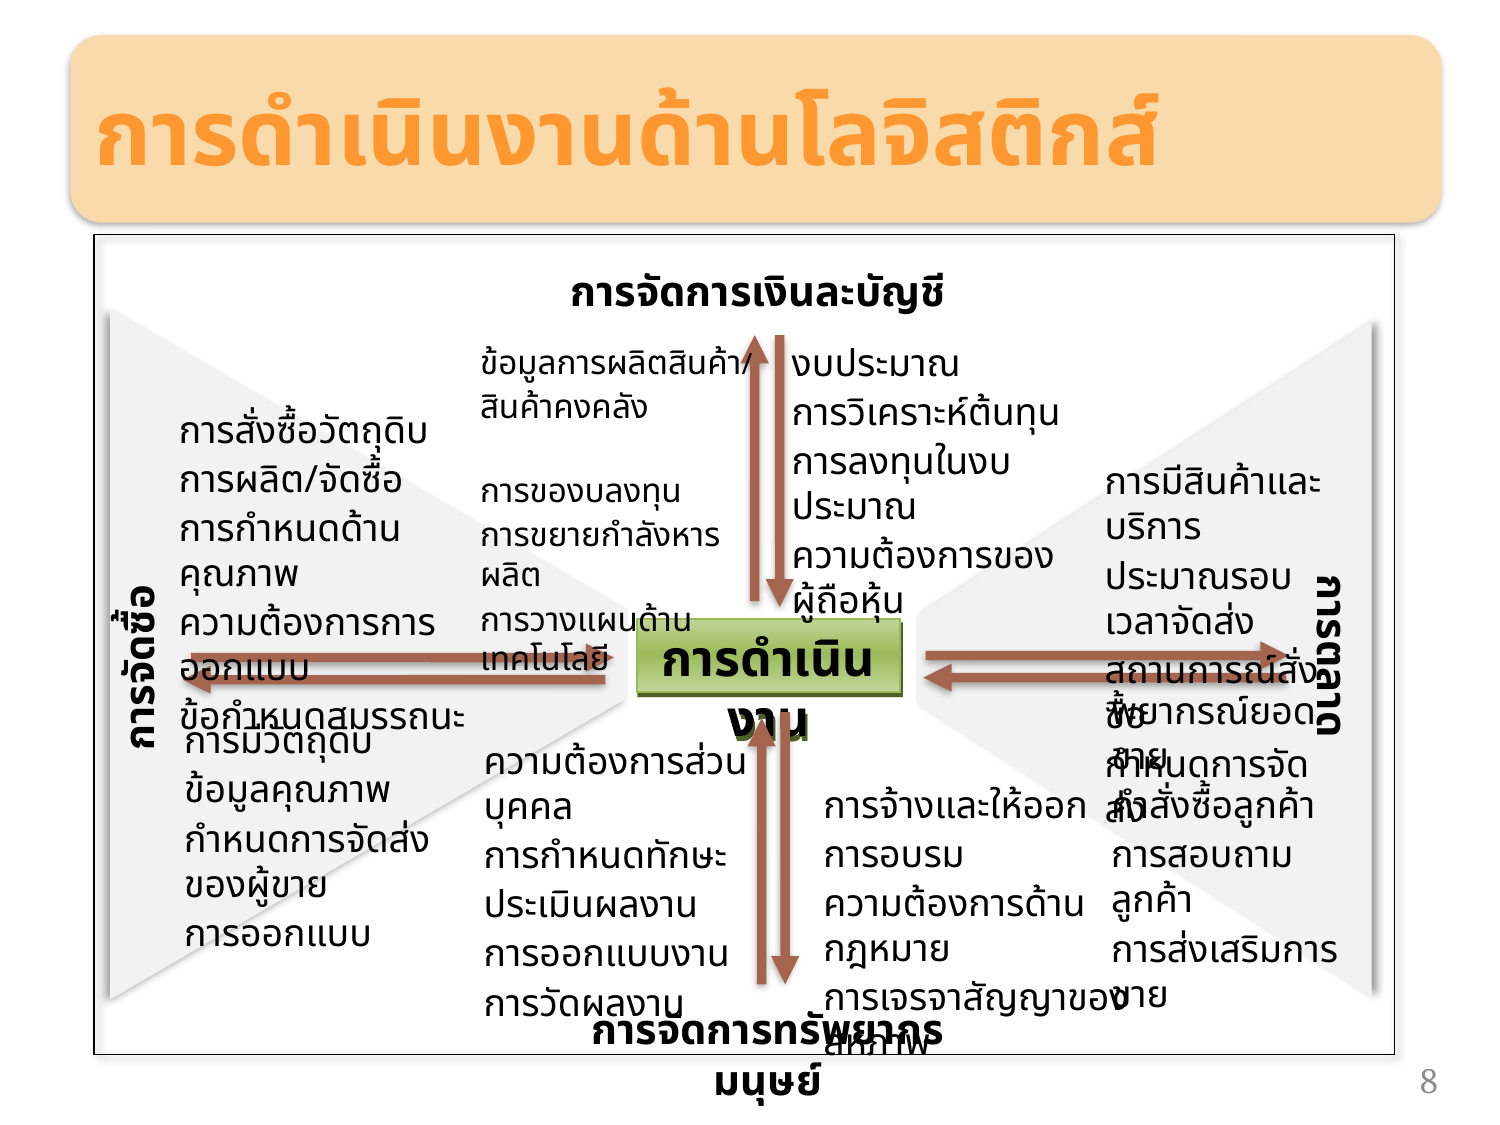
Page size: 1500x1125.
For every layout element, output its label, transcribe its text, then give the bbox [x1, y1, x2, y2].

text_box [93, 234, 1395, 1087]
slide_number 8 [1103, 1053, 1454, 1114]
text_box การดำเนินงานด้านโลจิสติกส์ [70, 35, 1442, 223]
